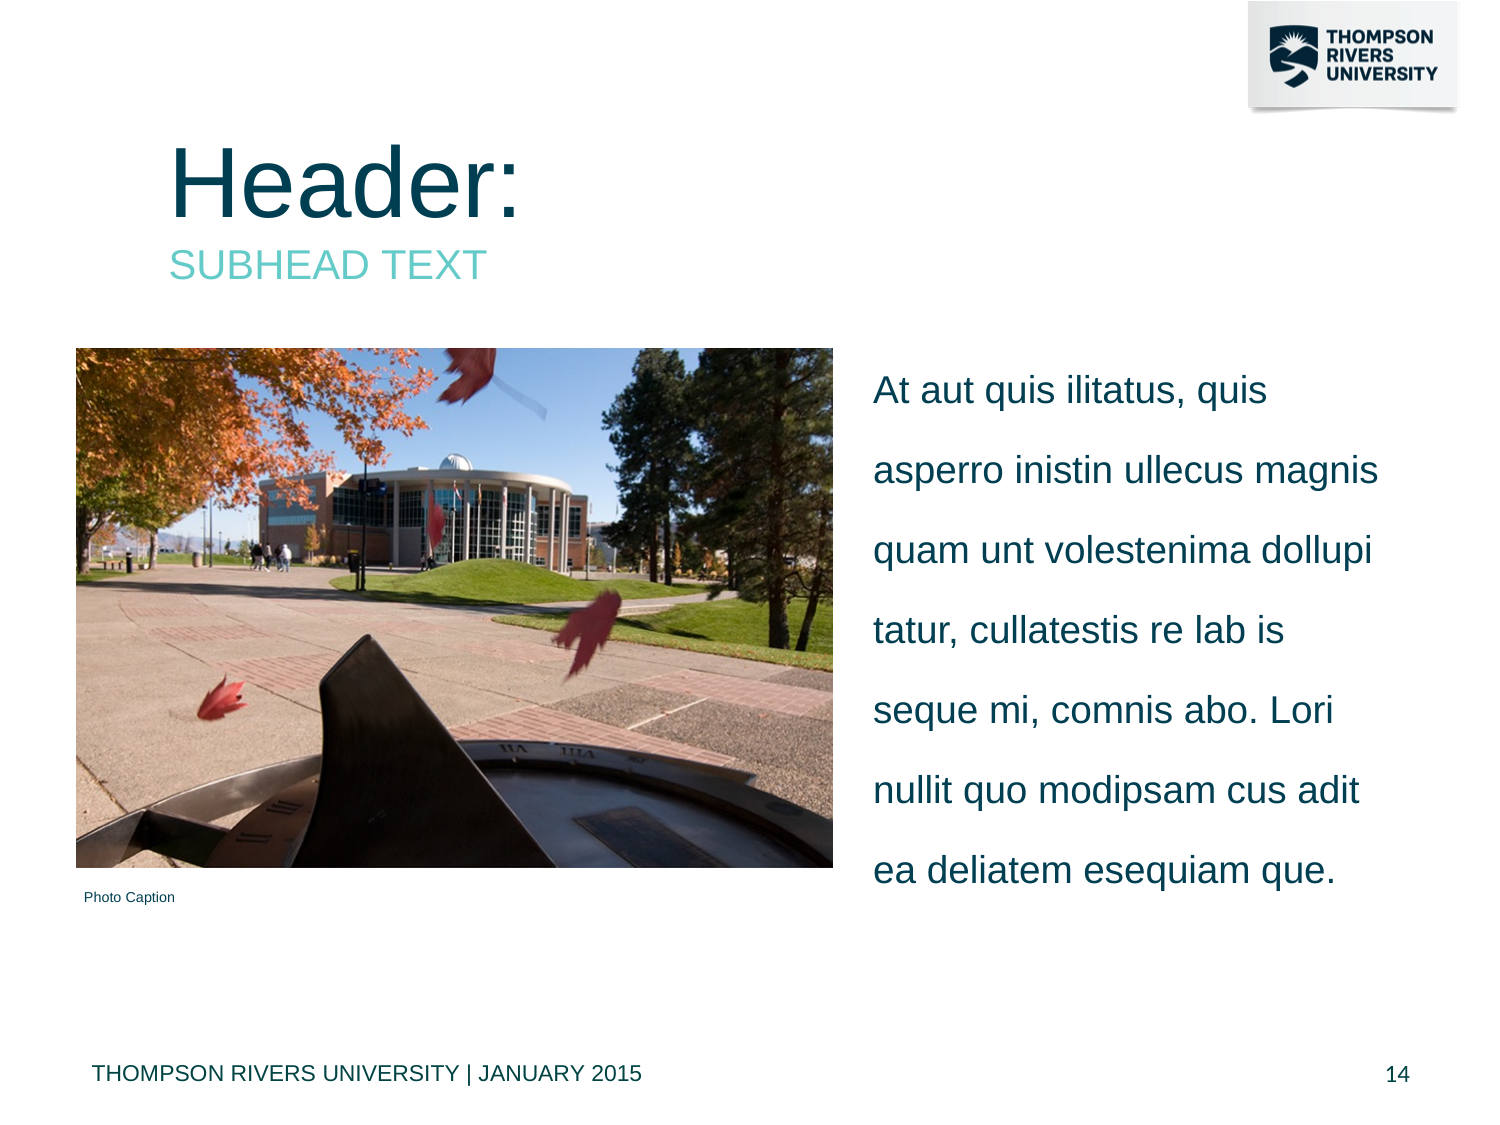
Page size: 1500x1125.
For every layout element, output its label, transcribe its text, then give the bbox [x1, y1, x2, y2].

picture [76, 348, 833, 868]
picture [1242, 1, 1466, 115]
slide_number 14 [1074, 1042, 1425, 1103]
footer THOMPSON RIVERS UNIVERSITY | JANUARY 2015 [76, 1042, 1006, 1103]
text_box Photo Caption [69, 877, 191, 923]
text_box At aut quis ilitatus, quis asperro inistin ullecus magnis quam unt volestenima dollupi tatur, cullatestis re lab is seque mi, comnis abo. Lori nullit quo modipsam cus adit ea deliatem esequiam que. [858, 349, 1409, 990]
text_box Header: SUBHEAD TEXT [153, 110, 1177, 320]
